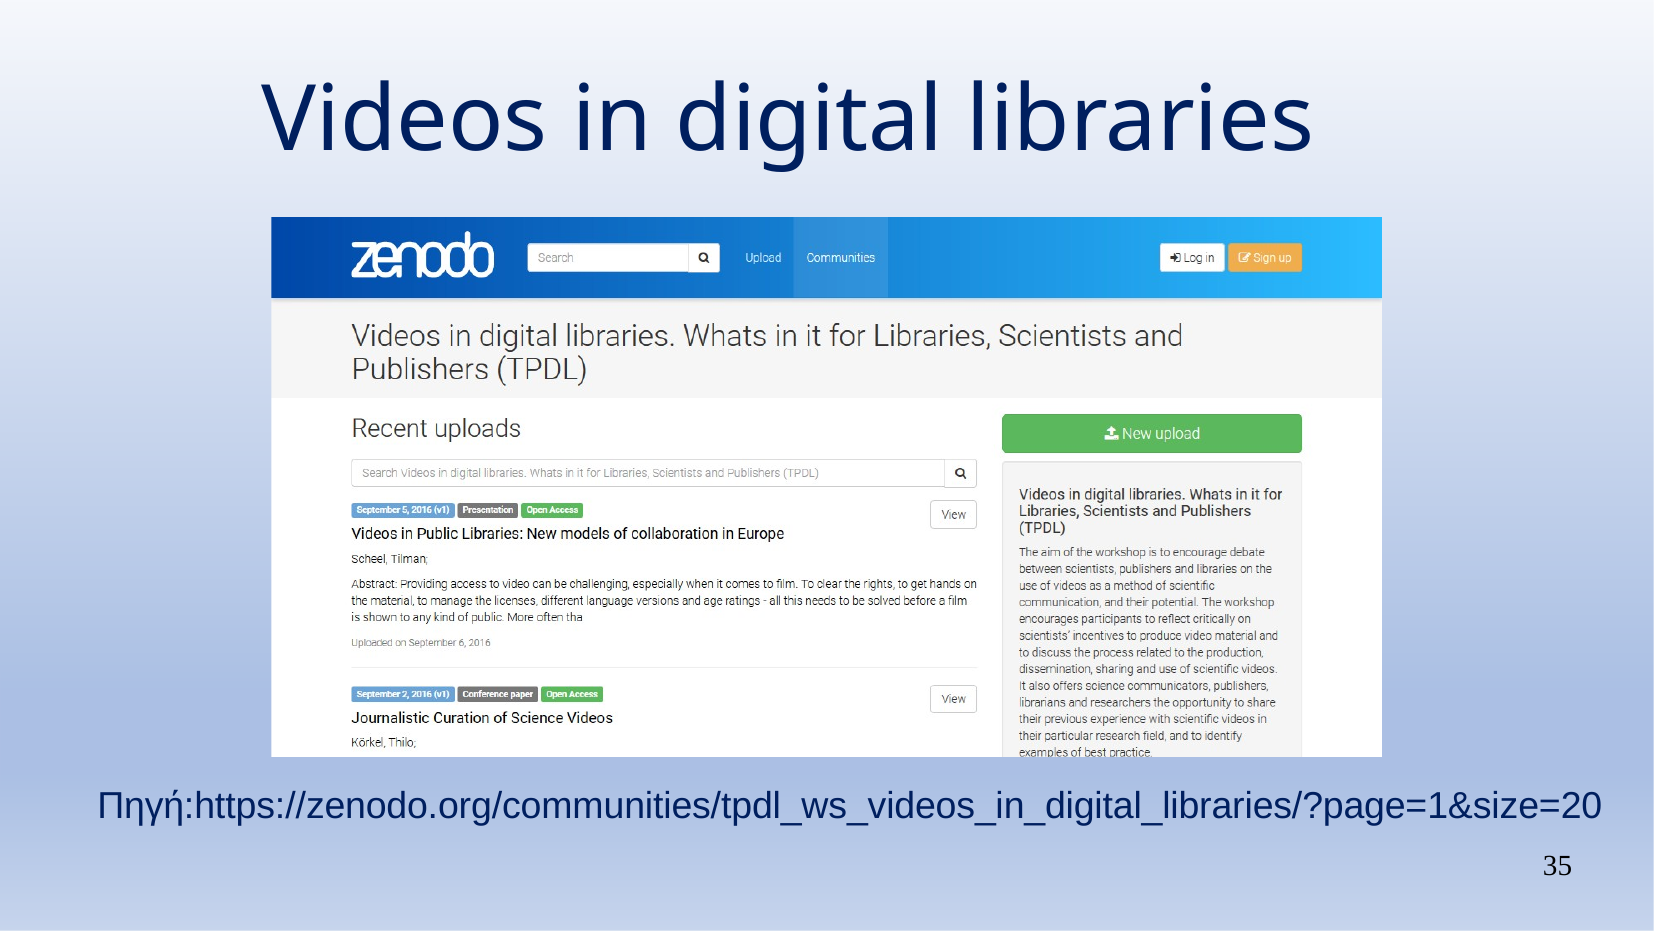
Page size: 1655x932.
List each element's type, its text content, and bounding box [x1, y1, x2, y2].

picture [0, 0, 1654, 931]
text_box Πηγή:https://zenodo.org/communities/tpdl_ws_videos_in_digital_libraries/?page=1&size=20 35 [95, 782, 1618, 882]
title Videos in digital libraries [259, 56, 1394, 215]
text_box [271, 217, 1382, 757]
